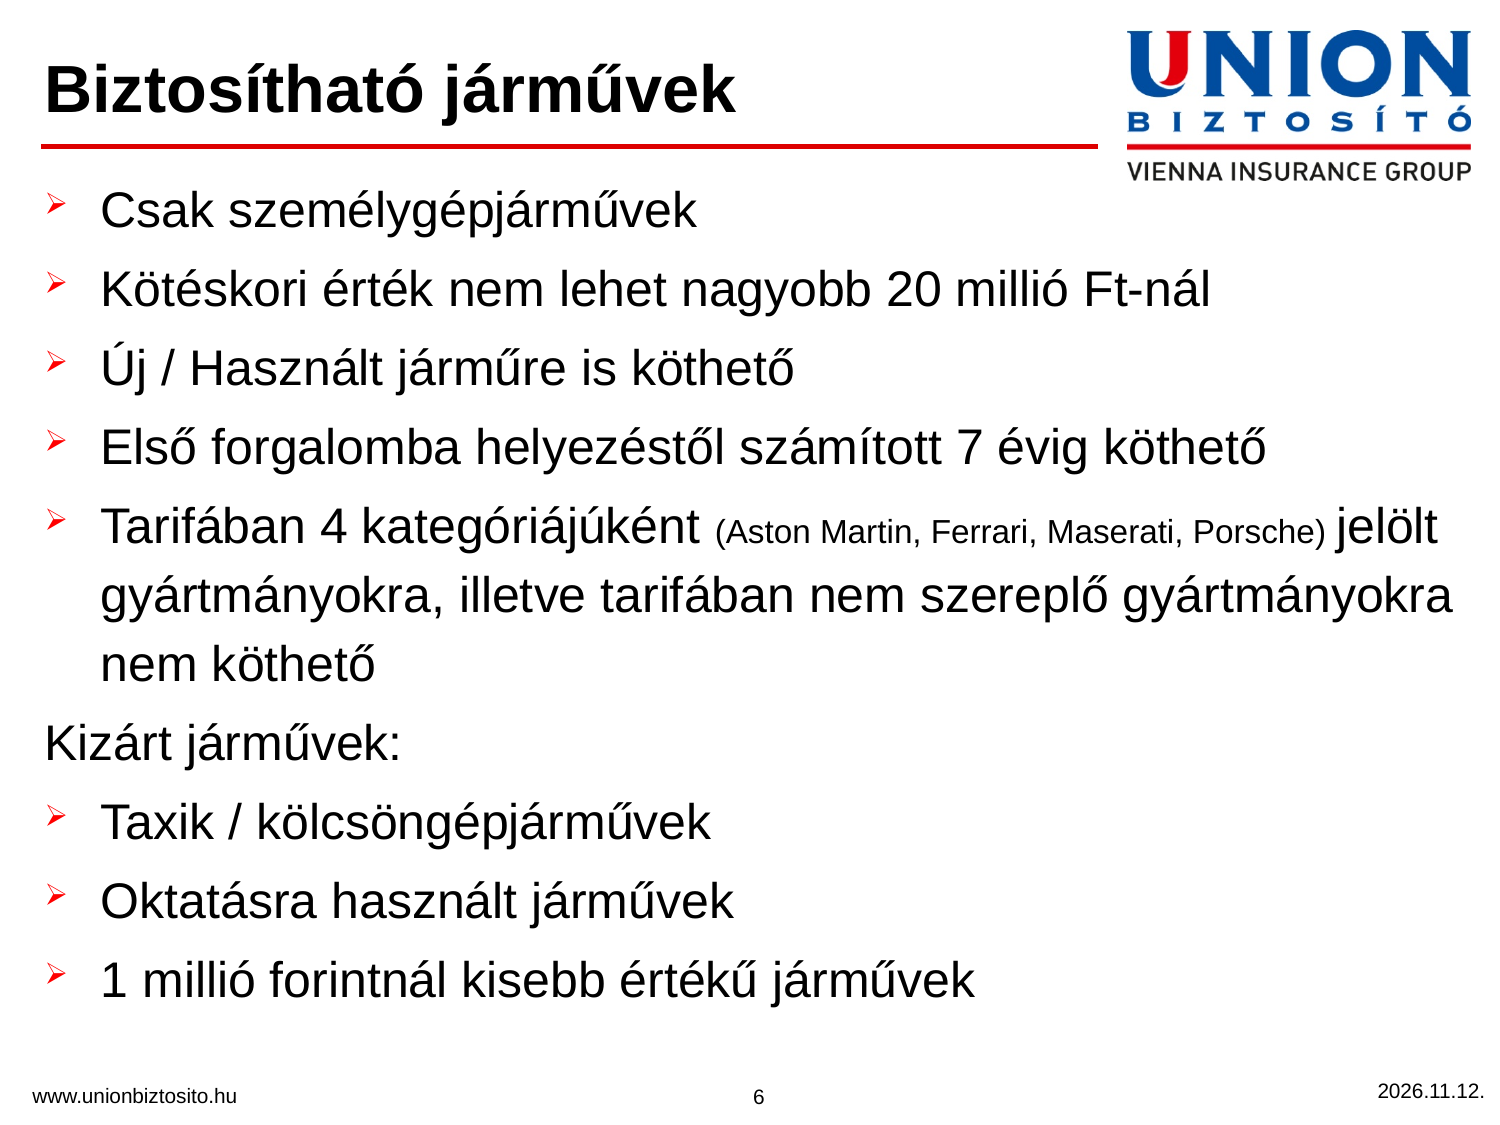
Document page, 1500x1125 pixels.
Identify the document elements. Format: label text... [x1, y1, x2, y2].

title Biztosítható járművek [29, 42, 1098, 144]
list Csak személygépjárművek Kötéskori érték nem lehet nagyobb 20 millió Ft-nál Új / Használt járműre is köthető Első forgalomba helyezéstől számított 7 évig köthető Tarifában 4 kategóriájúként (Aston Martin, Ferrari, Maserati, Porsche) jelölt gyártmányokra, illetve tarifában nem szereplő gyártmányokra nem köthető Kizárt járművek: Taxik / kölcsöngépjárművek Oktatásra használt járművek 1 millió forintnál kisebb értékű járművek [29, 160, 1471, 1059]
picture [1127, 30, 1471, 160]
